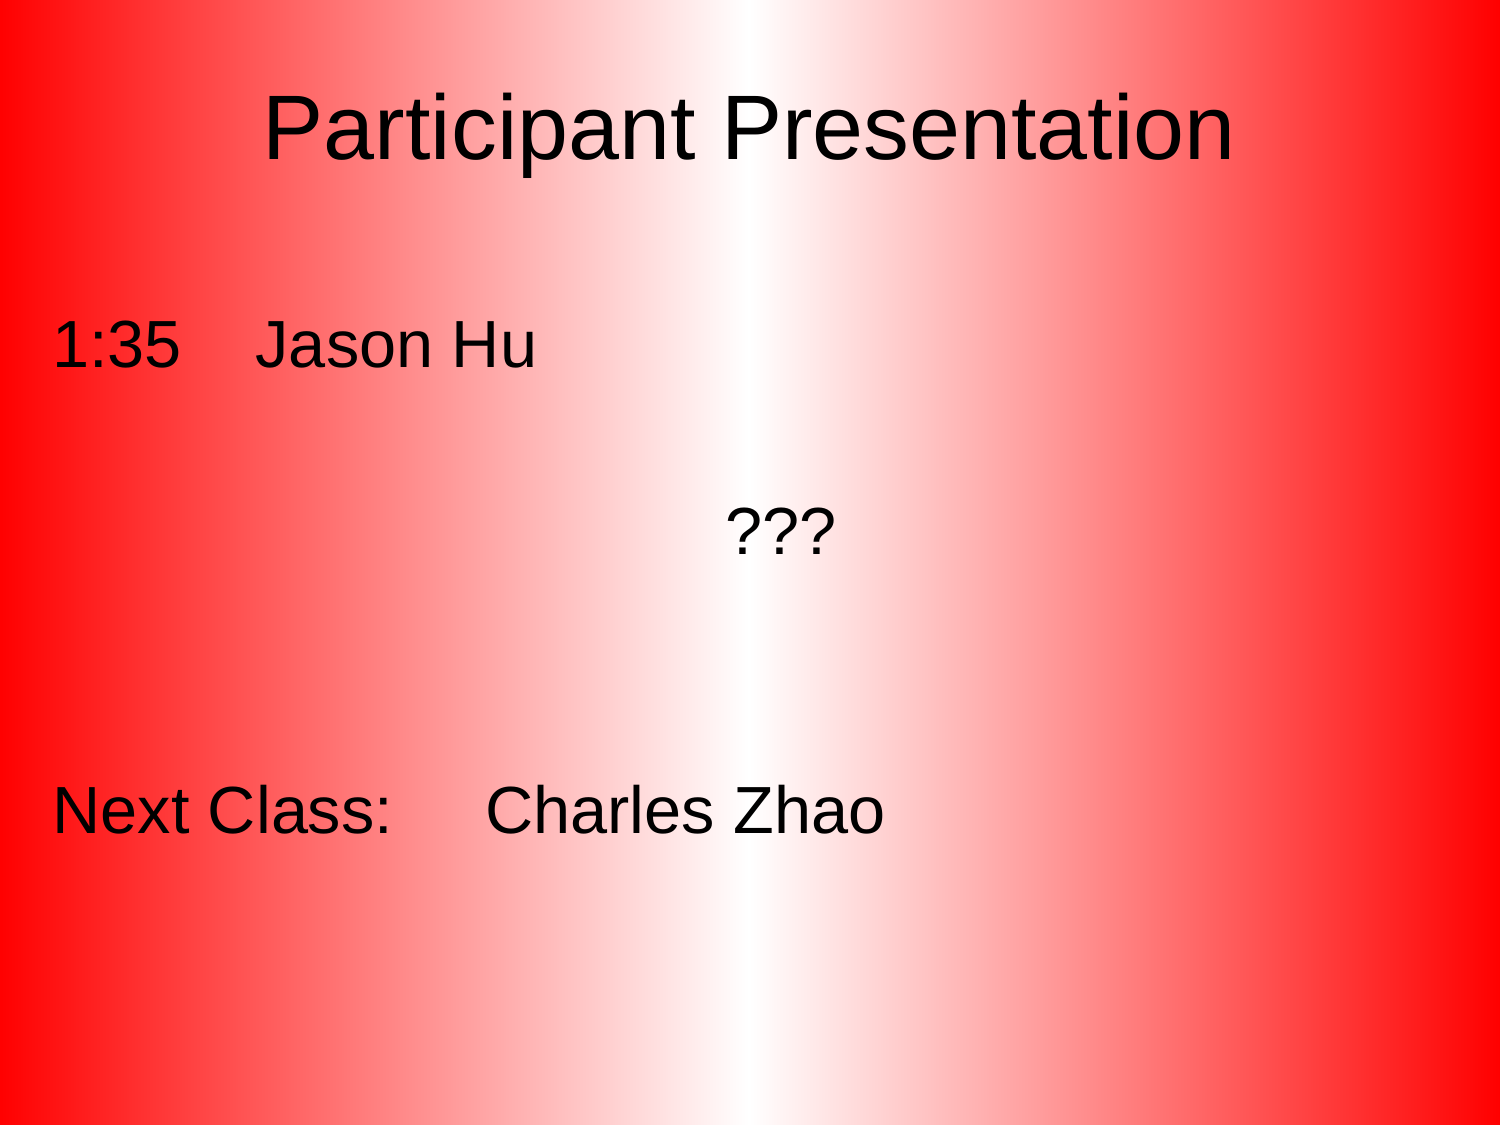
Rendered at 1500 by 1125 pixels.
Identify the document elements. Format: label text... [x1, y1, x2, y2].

list 1:35 Jason Hu ??? Next Class: Charles Zhao [37, 200, 1488, 1063]
title Participant Presentation [75, 45, 1425, 200]
